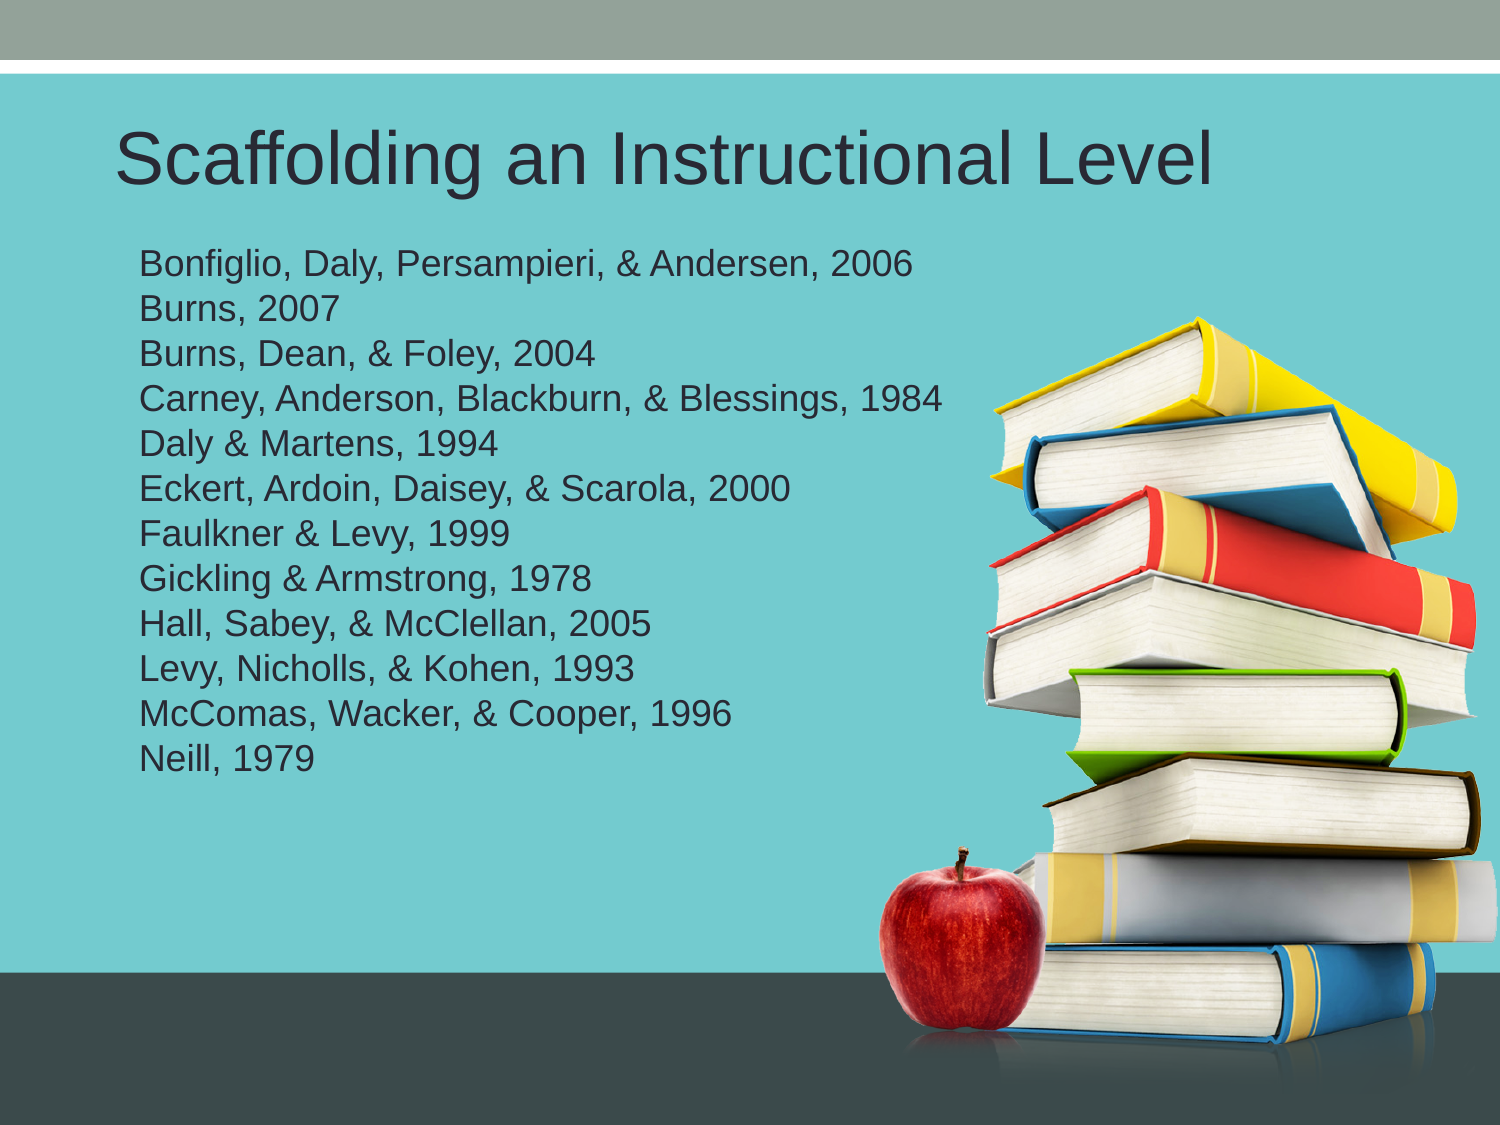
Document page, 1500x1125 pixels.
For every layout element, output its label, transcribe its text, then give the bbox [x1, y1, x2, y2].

text_box Scaffolding an Instructional Level [100, 101, 1282, 207]
picture [878, 316, 1500, 1094]
text_box Bonfiglio, Daly, Persampieri, & Andersen, 2006 Burns, 2007 Burns, Dean, & Foley, 2004 Carney, Anderson, Blackburn, & Blessings, 1984 Daly & Martens, 1994 Eckert, Ardoin, Daisey, & Scarola, 2000 Faulkner & Levy, 1999 Gickling & Armstrong, 1978 Hall, Sabey, & McClellan, 2005 Levy, Nicholls, & Kohen, 1993 McComas, Wacker, & Cooper, 1996 Neill, 1979 [123, 231, 975, 832]
